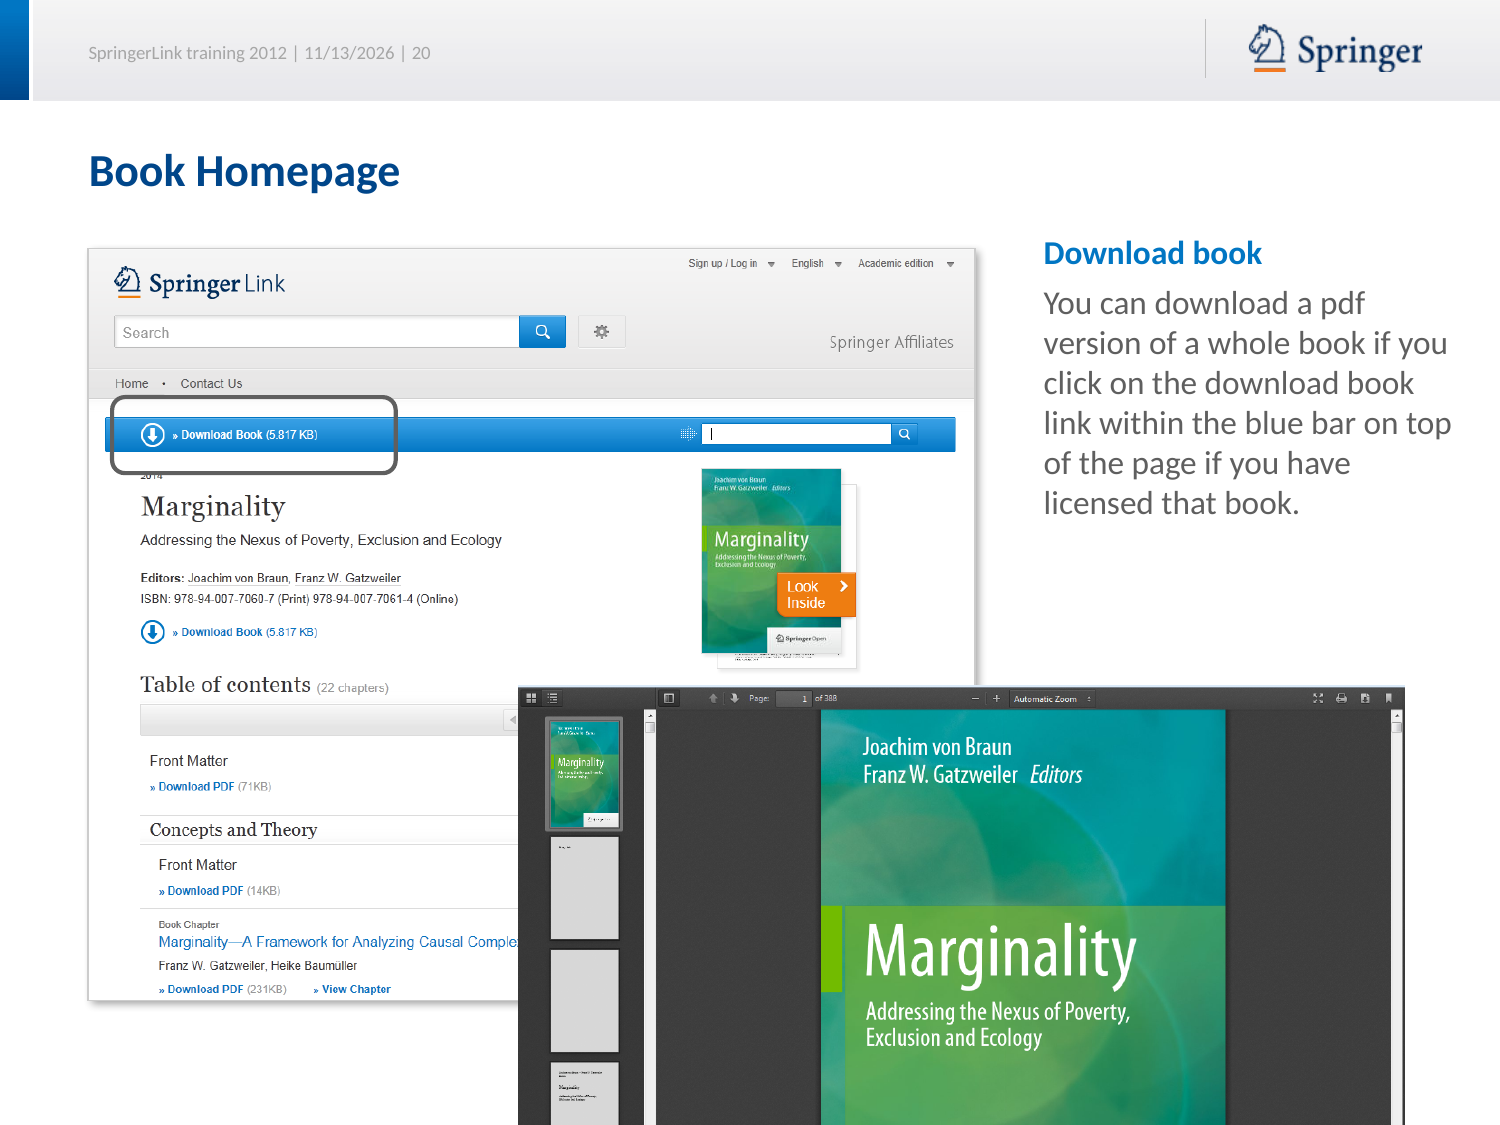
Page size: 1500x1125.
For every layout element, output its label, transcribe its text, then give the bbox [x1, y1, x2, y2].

title Book Homepage [88, 147, 1400, 197]
text_box [1234, 19, 1471, 90]
picture [88, 249, 1405, 1125]
picture [33, 0, 1500, 101]
text_box Download book You can download a pdf version of a whole book if you click on the download book link within the blue bar on top of the page if you have licensed that book. [1043, 231, 1461, 611]
